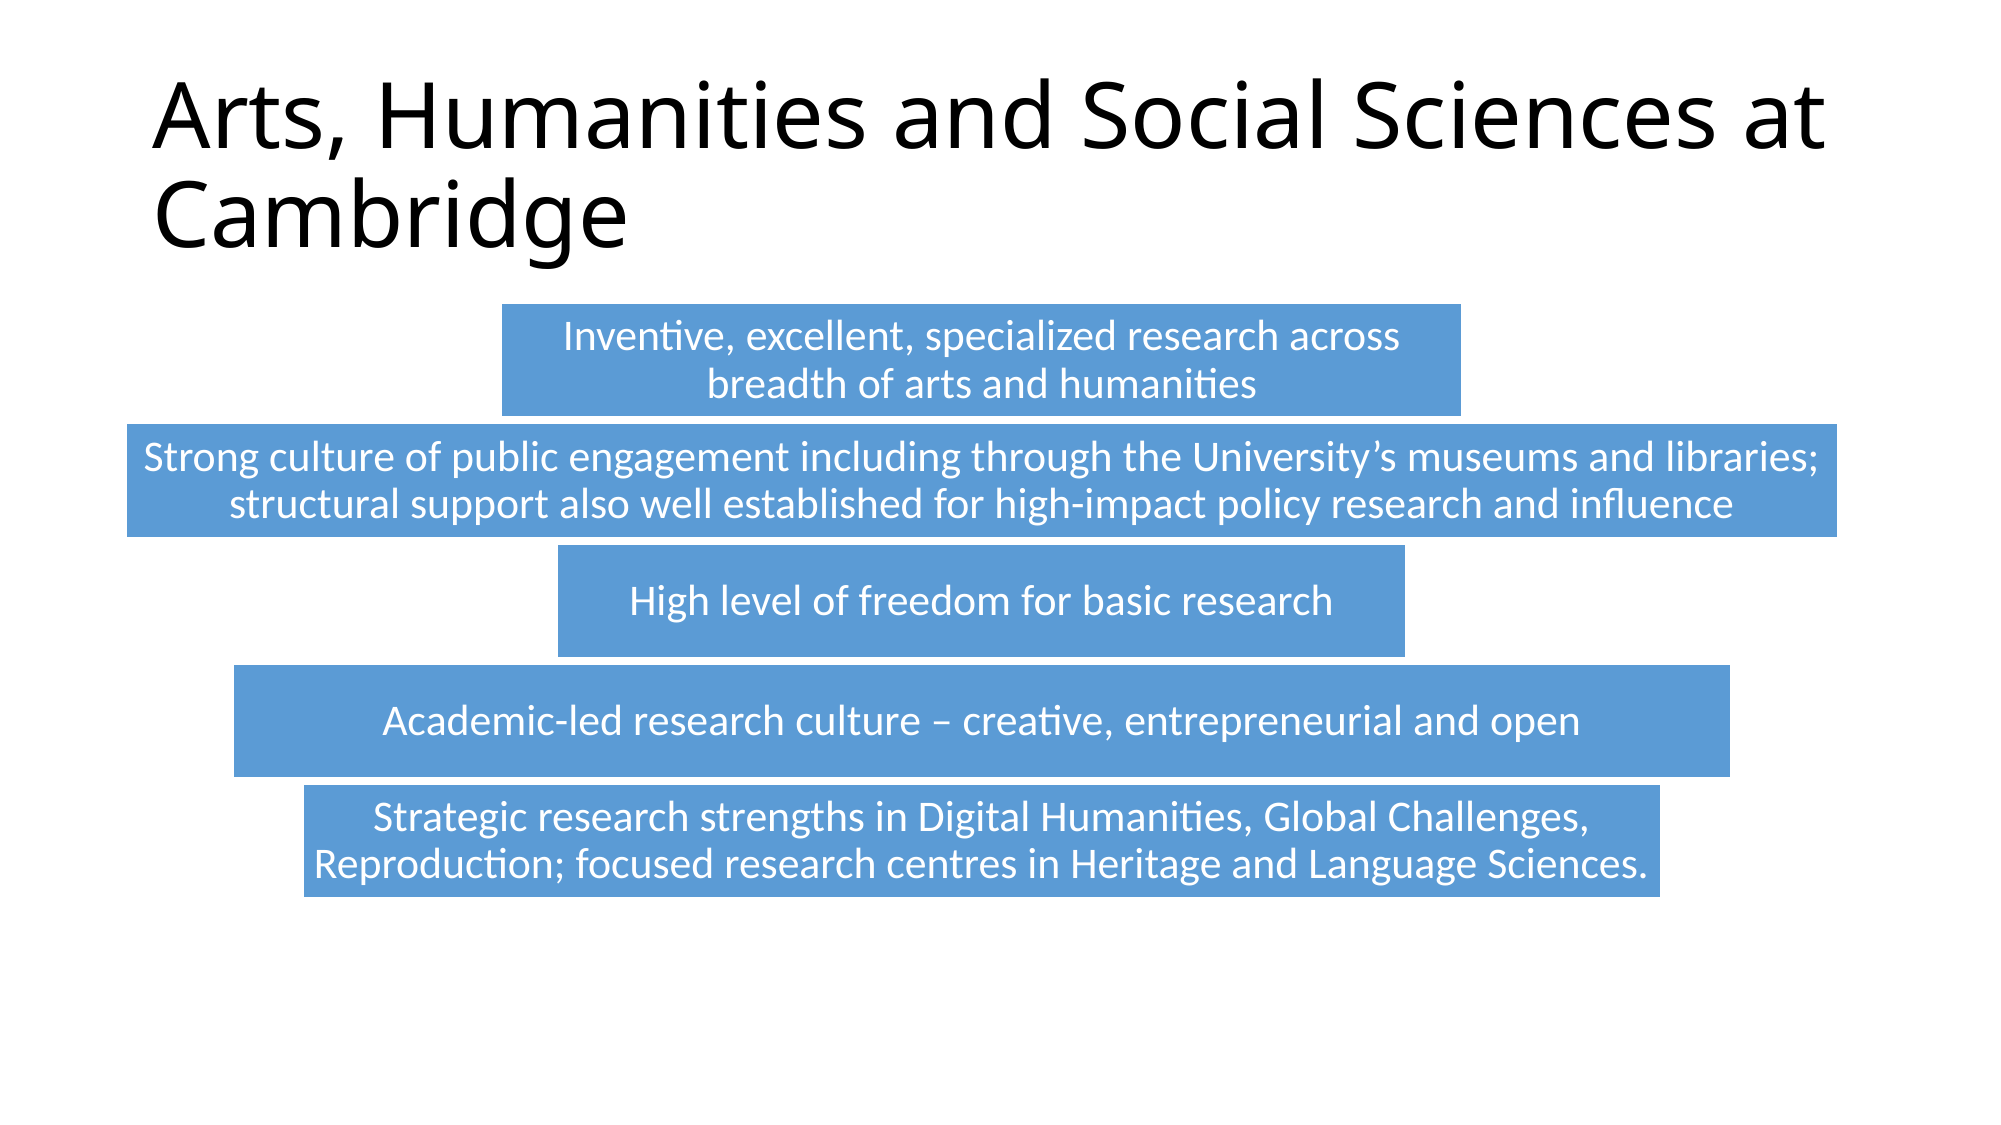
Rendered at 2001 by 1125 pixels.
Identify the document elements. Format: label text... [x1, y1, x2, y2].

title Arts, Humanities and Social Sciences at Cambridge [137, 59, 1863, 278]
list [0, 302, 2000, 899]
